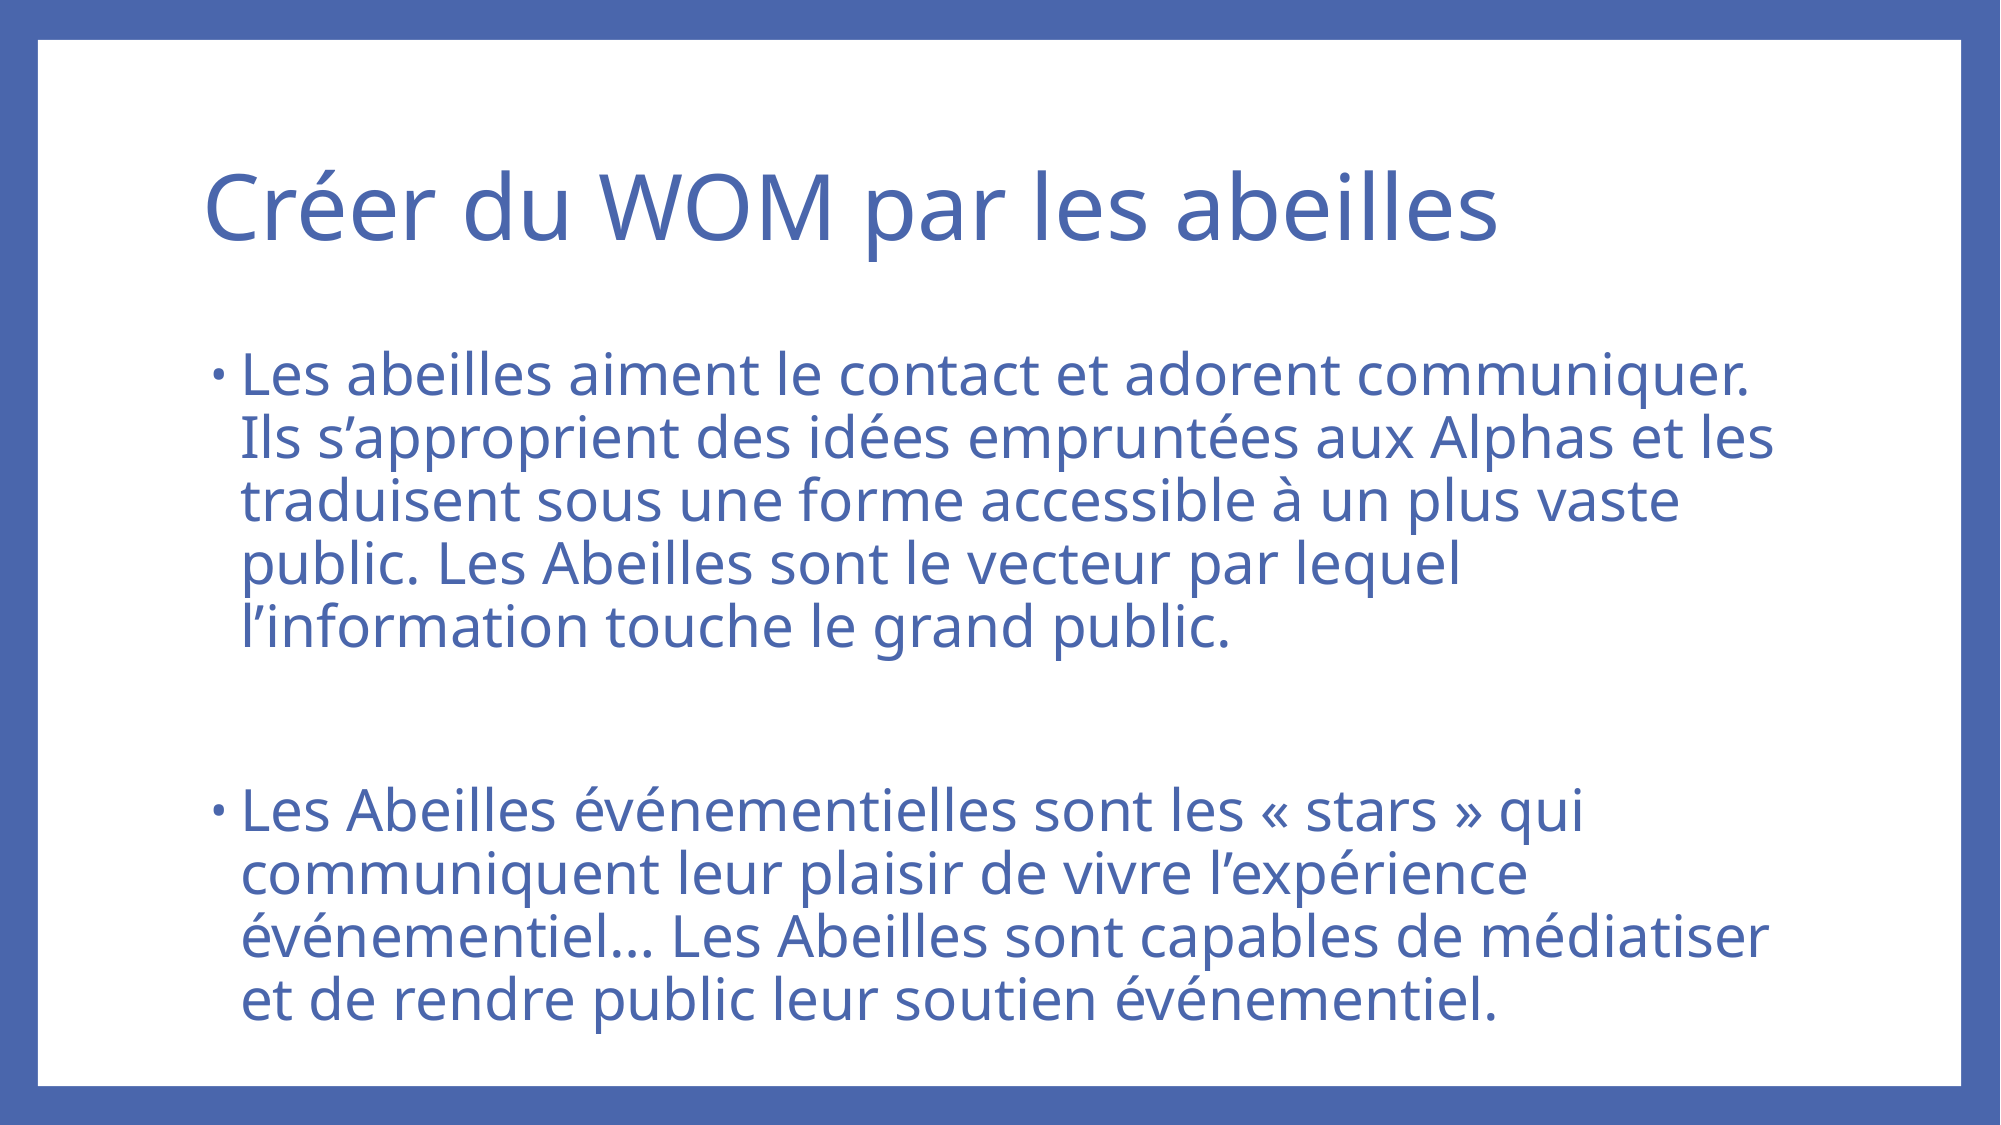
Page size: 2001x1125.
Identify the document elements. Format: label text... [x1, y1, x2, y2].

list Les abeilles aiment le contact et adorent communiquer. Ils s’approprient des idées empruntées aux Alphas et les traduisent sous une forme accessible à un plus vaste public. Les Abeilles sont le vecteur par lequel l’information touche le grand public. Les Abeilles événementielles sont les « stars » qui communiquent leur plaisir de vivre l’expérience événementiel… Les Abeilles sont capables de médiatiser et de rendre public leur soutien événementiel. [187, 337, 1808, 1000]
title Créer du WOM par les abeilles [187, 99, 1808, 323]
